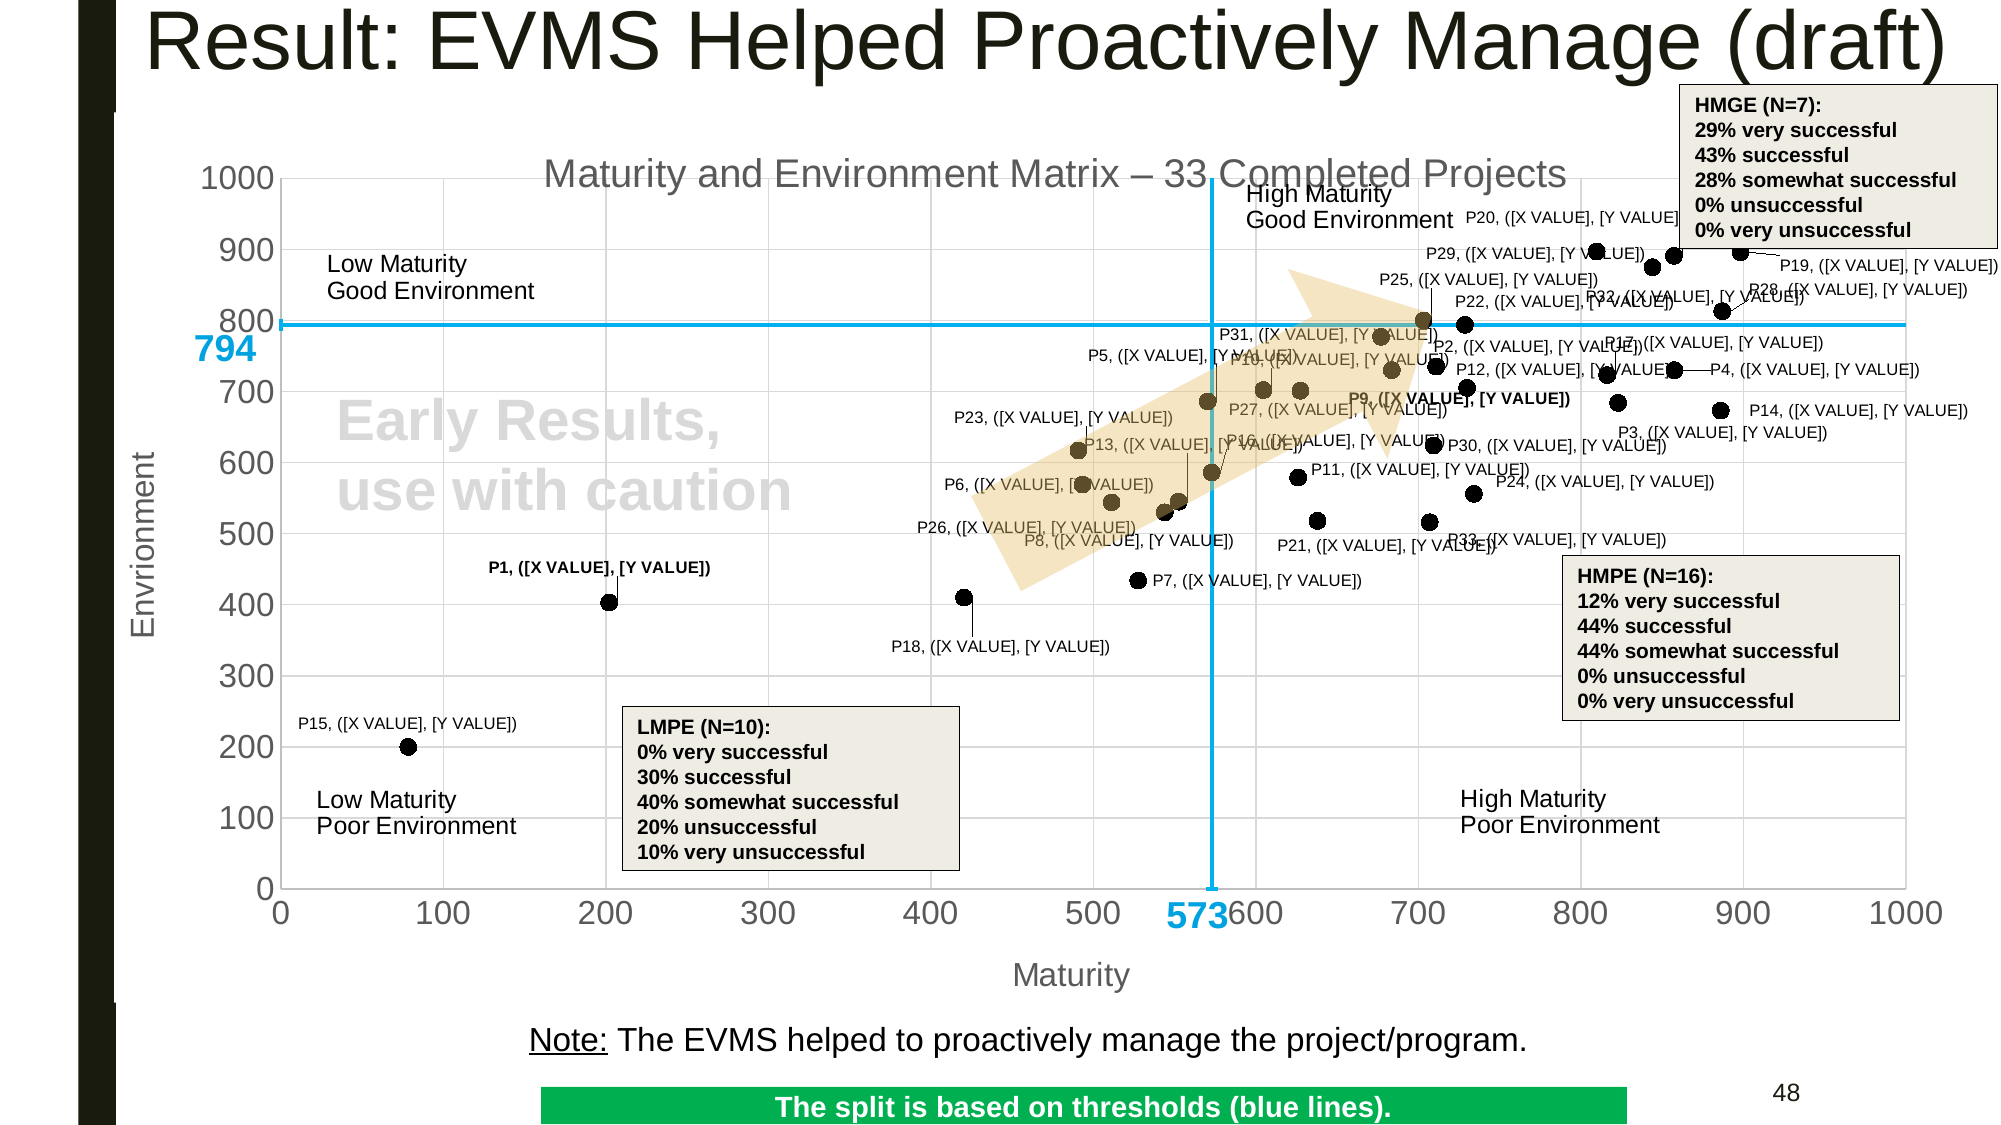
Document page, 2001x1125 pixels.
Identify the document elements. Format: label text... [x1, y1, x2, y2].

text_box Note: The EVMS helped to proactively manage the project/program. [514, 1010, 1786, 1066]
slide_number 48 [1553, 1058, 1816, 1125]
text_box HMGE (N=7): 29% very successful 43% successful 28% somewhat successful 0% unsuccessful 0% very unsuccessful [1679, 84, 1998, 112]
text_box Result: EVMS Helped Proactively Manage (draft) [129, 0, 2000, 112]
chart [114, 112, 2000, 1003]
text_box The split is based on thresholds (blue lines). [538, 1084, 1630, 1125]
